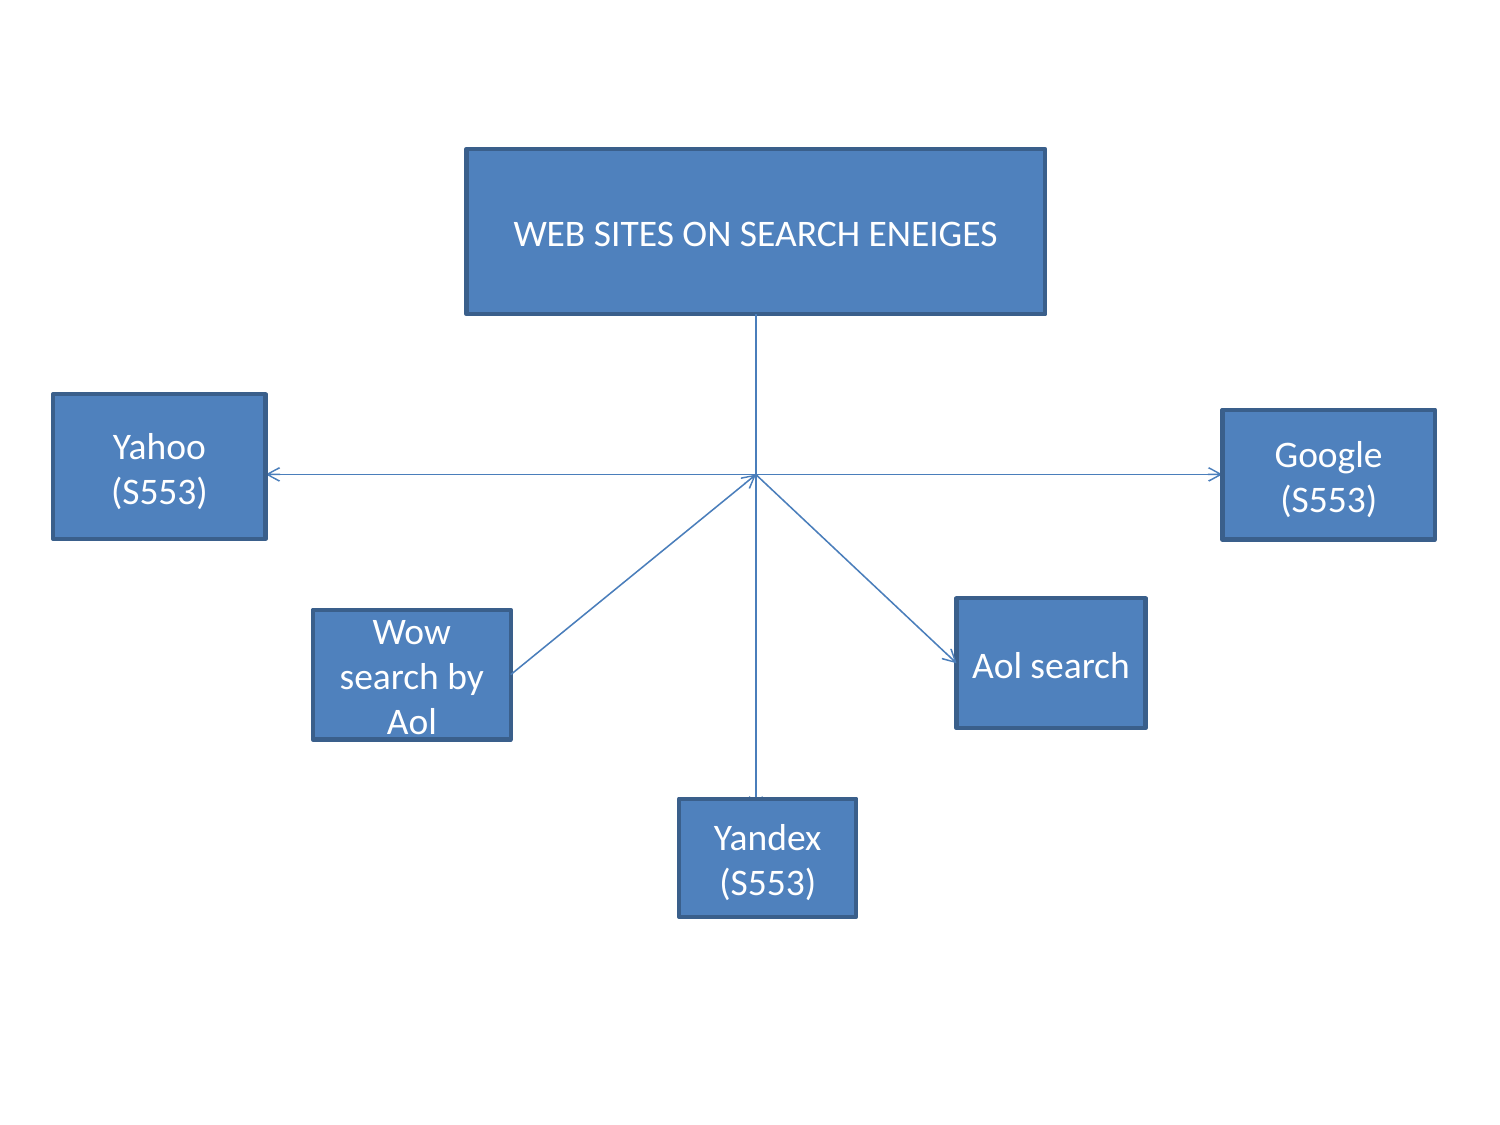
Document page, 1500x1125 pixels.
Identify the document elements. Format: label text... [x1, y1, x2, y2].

text_box Yahoo (S553) [51, 392, 268, 541]
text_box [430, 149, 591, 640]
text_box WEB SITES ON SEARCH ENEIGES [589, 147, 1047, 316]
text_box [510, 474, 757, 675]
text_box Google (S553) [1220, 408, 1437, 542]
text_box Wow search by Aol [311, 608, 513, 742]
text_box Aol search [954, 596, 1148, 730]
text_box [908, 160, 1070, 628]
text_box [755, 474, 957, 664]
text_box Yandex (S553) [677, 797, 858, 919]
